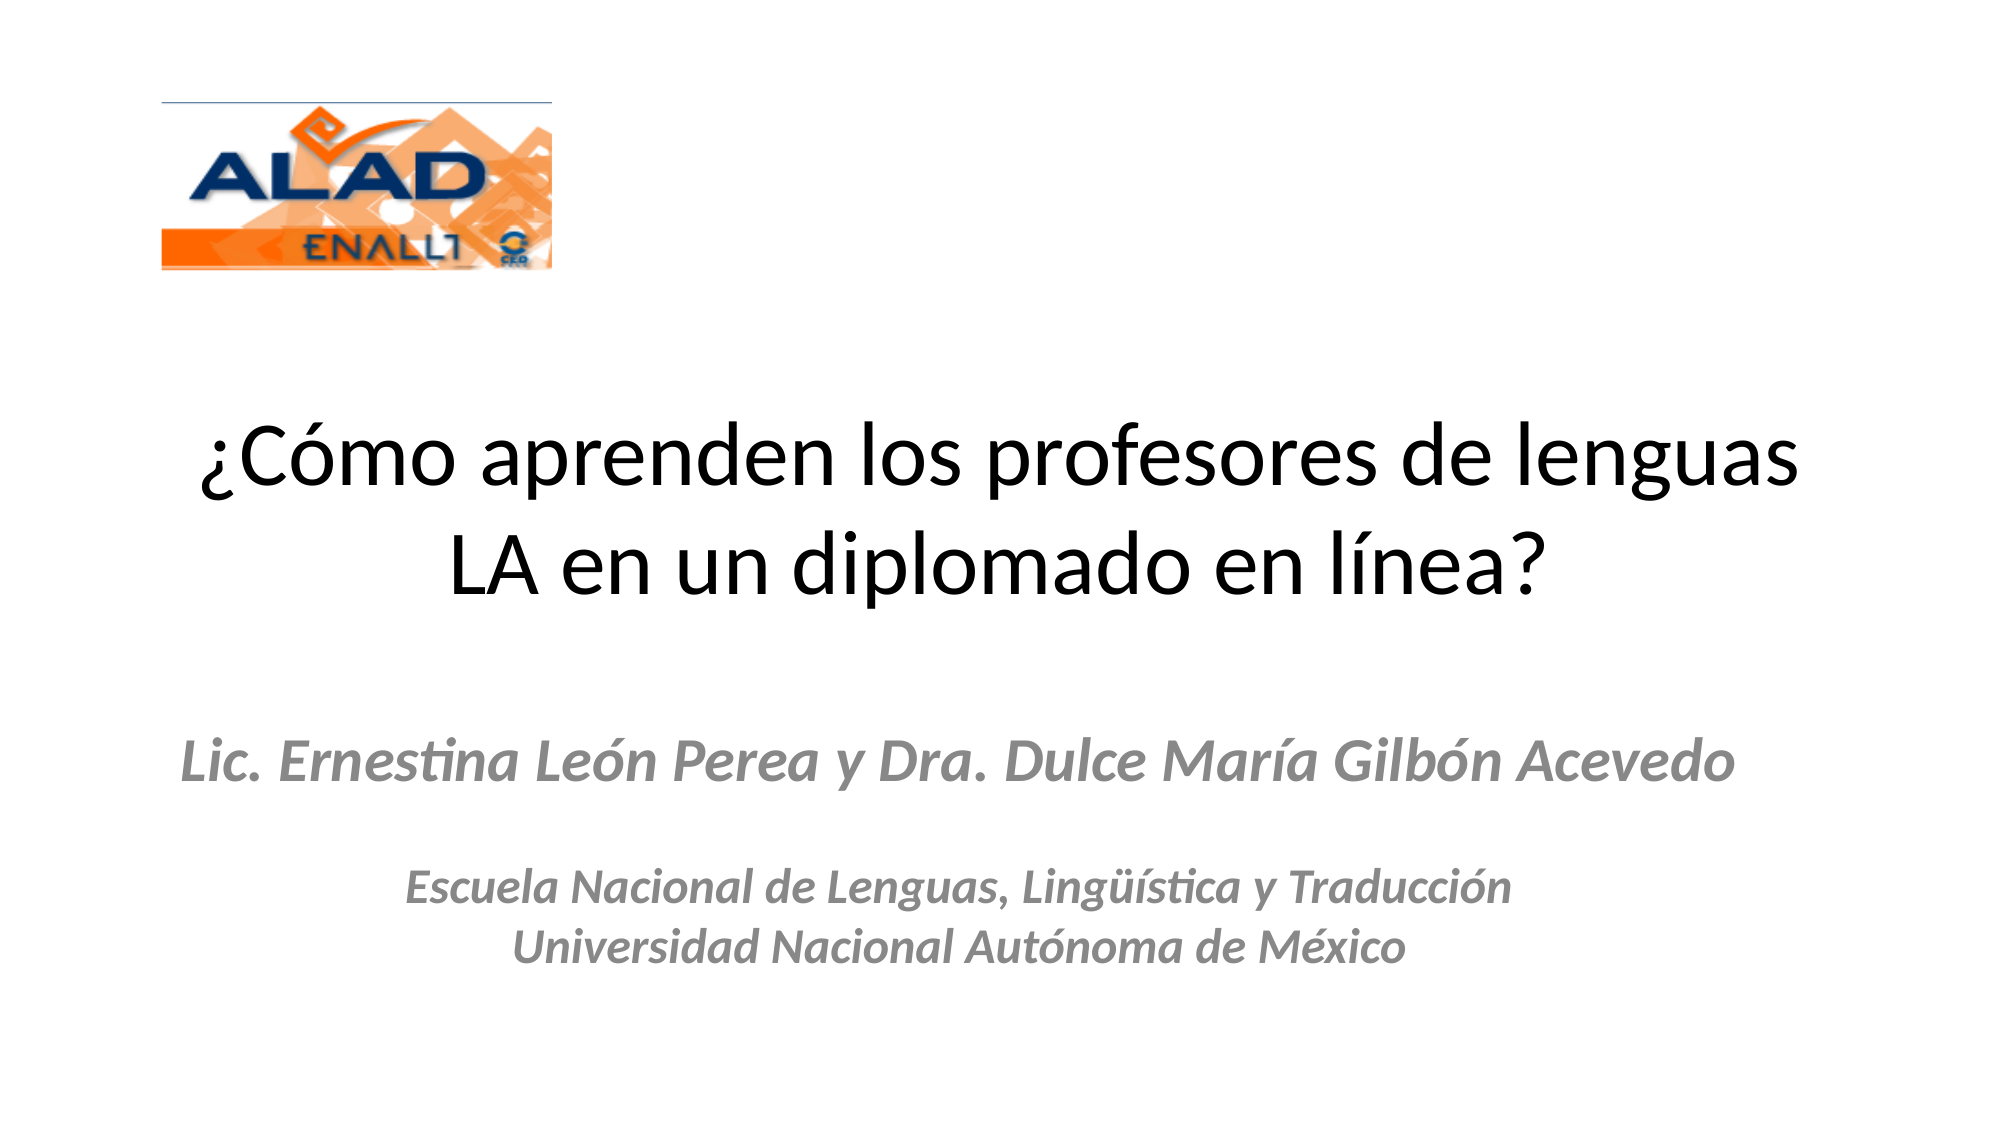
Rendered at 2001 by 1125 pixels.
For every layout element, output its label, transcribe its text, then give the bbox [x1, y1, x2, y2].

title ¿Cómo aprenden los profesores de lenguas LA en un diplomado en línea? [150, 349, 1850, 658]
subtitle Lic. Ernestina León Perea y Dra. Dulce María Gilbón Acevedo Escuela Nacional de Lenguas, Lingüística y Traducción Universidad Nacional Autónoma de México [109, 711, 1810, 999]
picture [161, 102, 552, 282]
